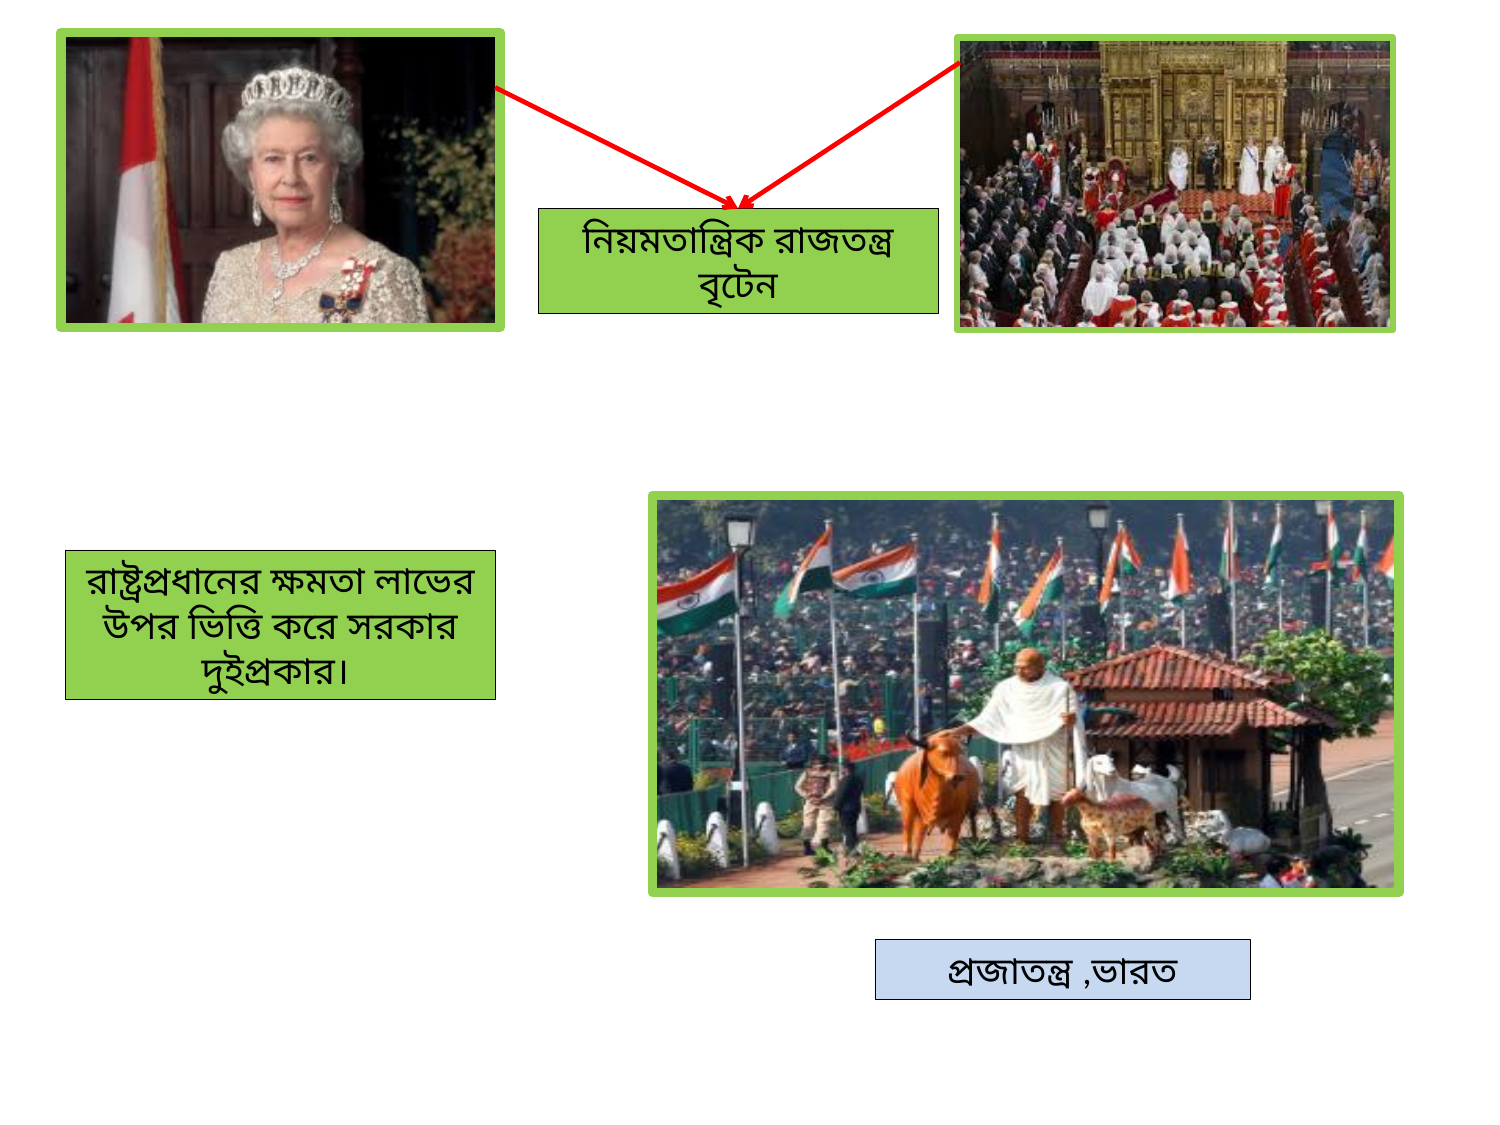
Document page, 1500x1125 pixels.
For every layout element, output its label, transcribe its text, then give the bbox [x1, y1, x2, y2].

picture [959, 40, 1390, 327]
text_box নিয়মতান্ত্রিক রাজতন্ত্র বৃটেন [538, 218, 938, 314]
text_box রাষ্ট্রপ্রধানের ক্ষমতা লাভের উপর ভিত্তি করে সরকার দুইপ্রকার। [65, 549, 496, 700]
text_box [494, 87, 732, 209]
picture [65, 36, 496, 324]
picture [656, 499, 1395, 888]
text_box প্রজাতন্ত্র ,ভারত [874, 939, 1250, 1000]
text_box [737, 62, 961, 209]
